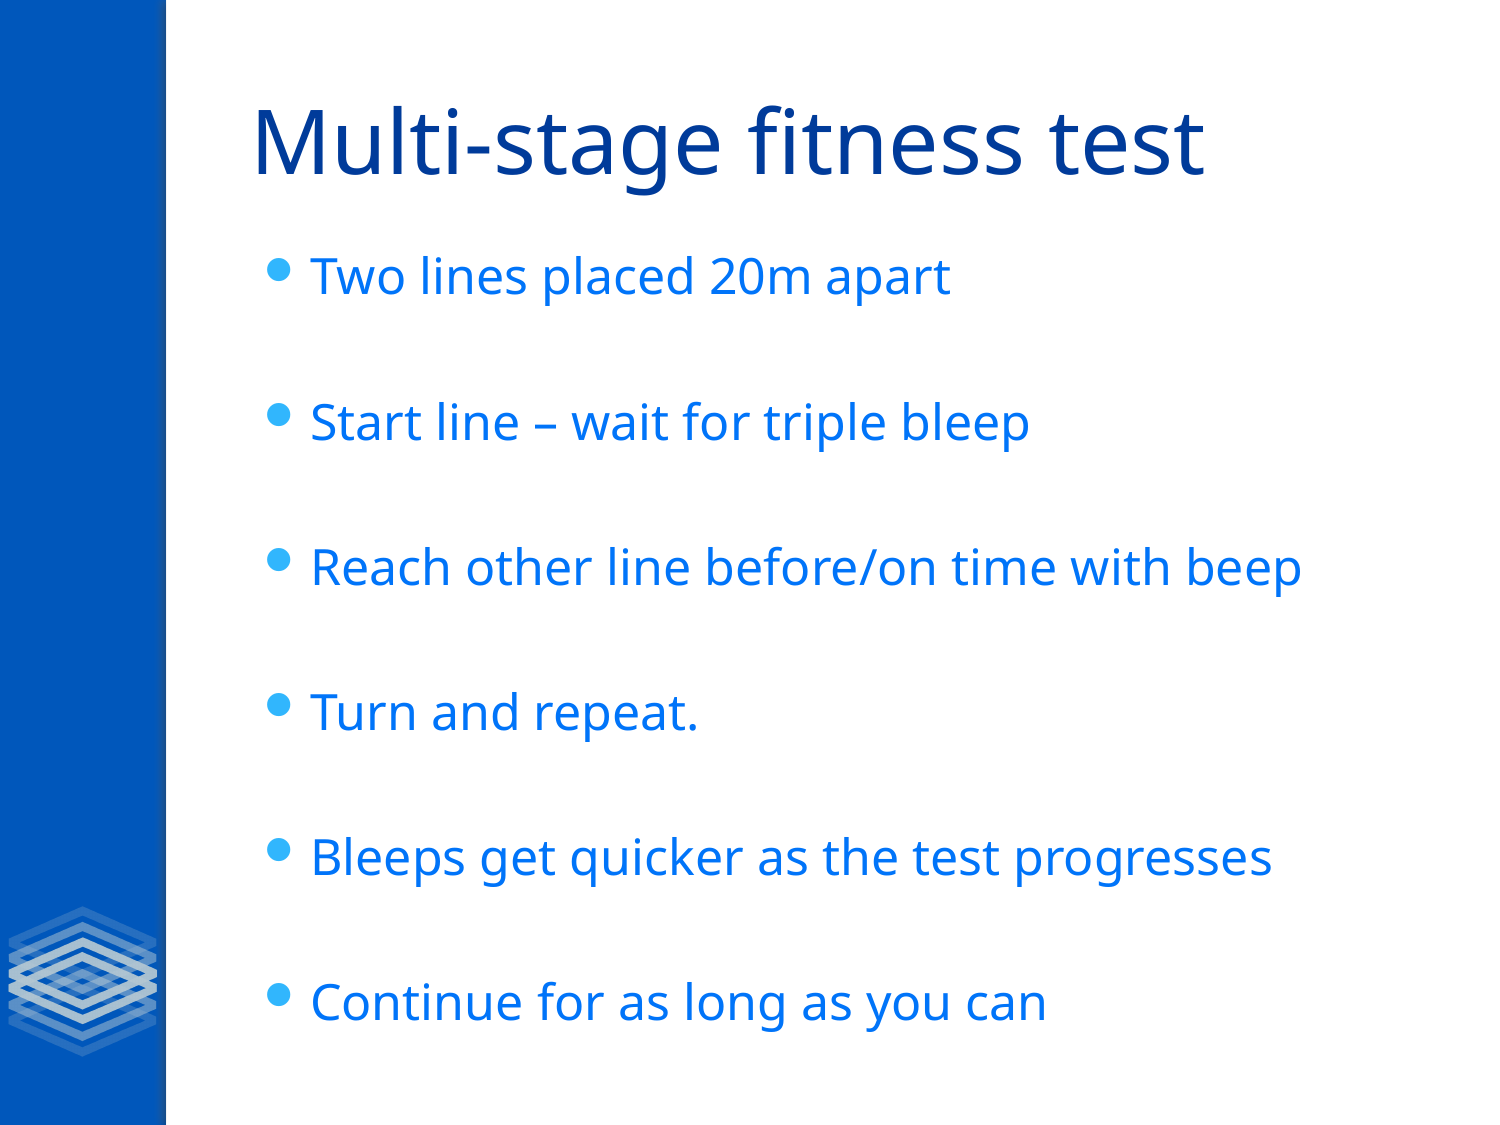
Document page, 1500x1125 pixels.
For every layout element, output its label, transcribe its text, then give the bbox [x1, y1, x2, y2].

title Multi-stage fitness test [235, 45, 1466, 233]
list Two lines placed 20m apart Start line – wait for triple bleep Reach other line before/on time with beep Turn and repeat. Bleeps get quicker as the test progresses Continue for as long as you can [235, 237, 1466, 1025]
